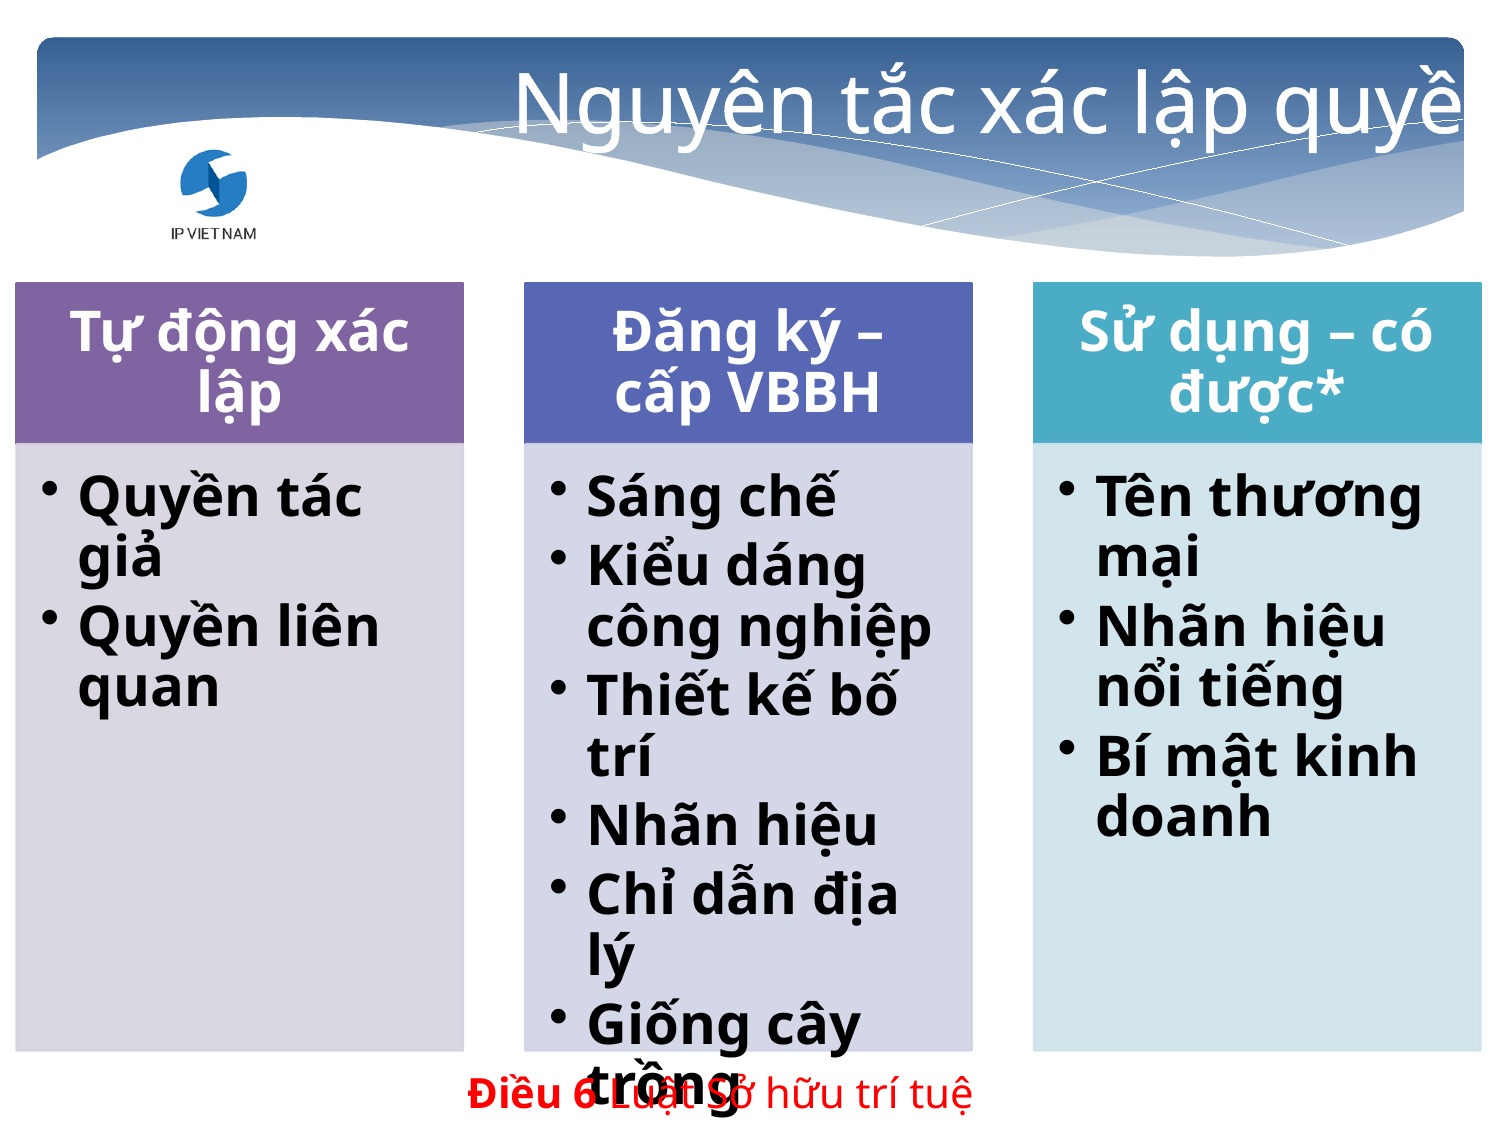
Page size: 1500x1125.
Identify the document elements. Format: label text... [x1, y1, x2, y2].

text_box Nguyên tắc xác lập quyền [496, 42, 1500, 158]
text_box Điều 6 Luật Sở hữu trí tuệ [112, 1096, 1329, 1125]
picture [100, 137, 325, 249]
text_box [16, 249, 1482, 1085]
